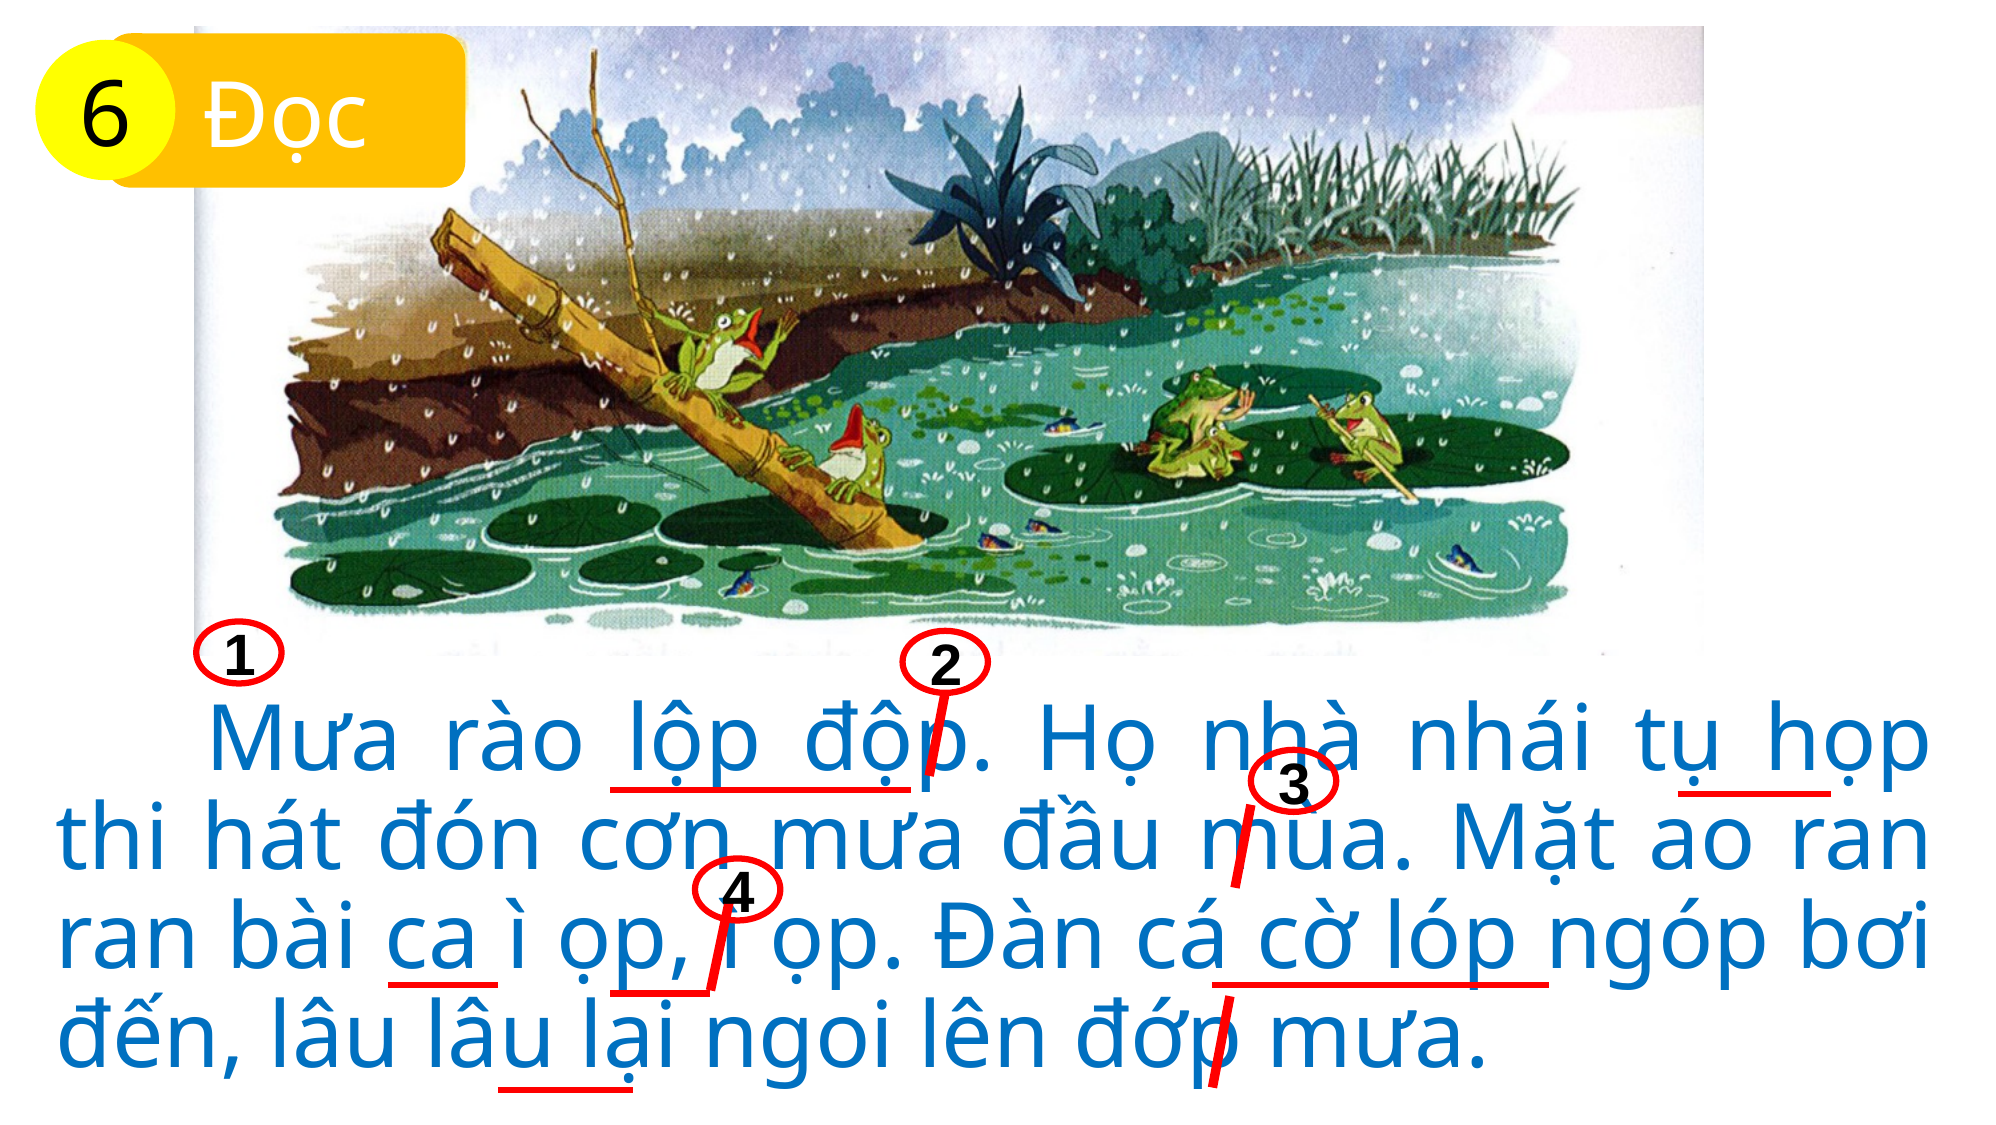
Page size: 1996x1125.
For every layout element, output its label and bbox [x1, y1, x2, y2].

picture [193, 26, 1705, 656]
text_box [40, 656, 1951, 1088]
text_box [35, 33, 466, 188]
text_box [194, 656, 284, 686]
